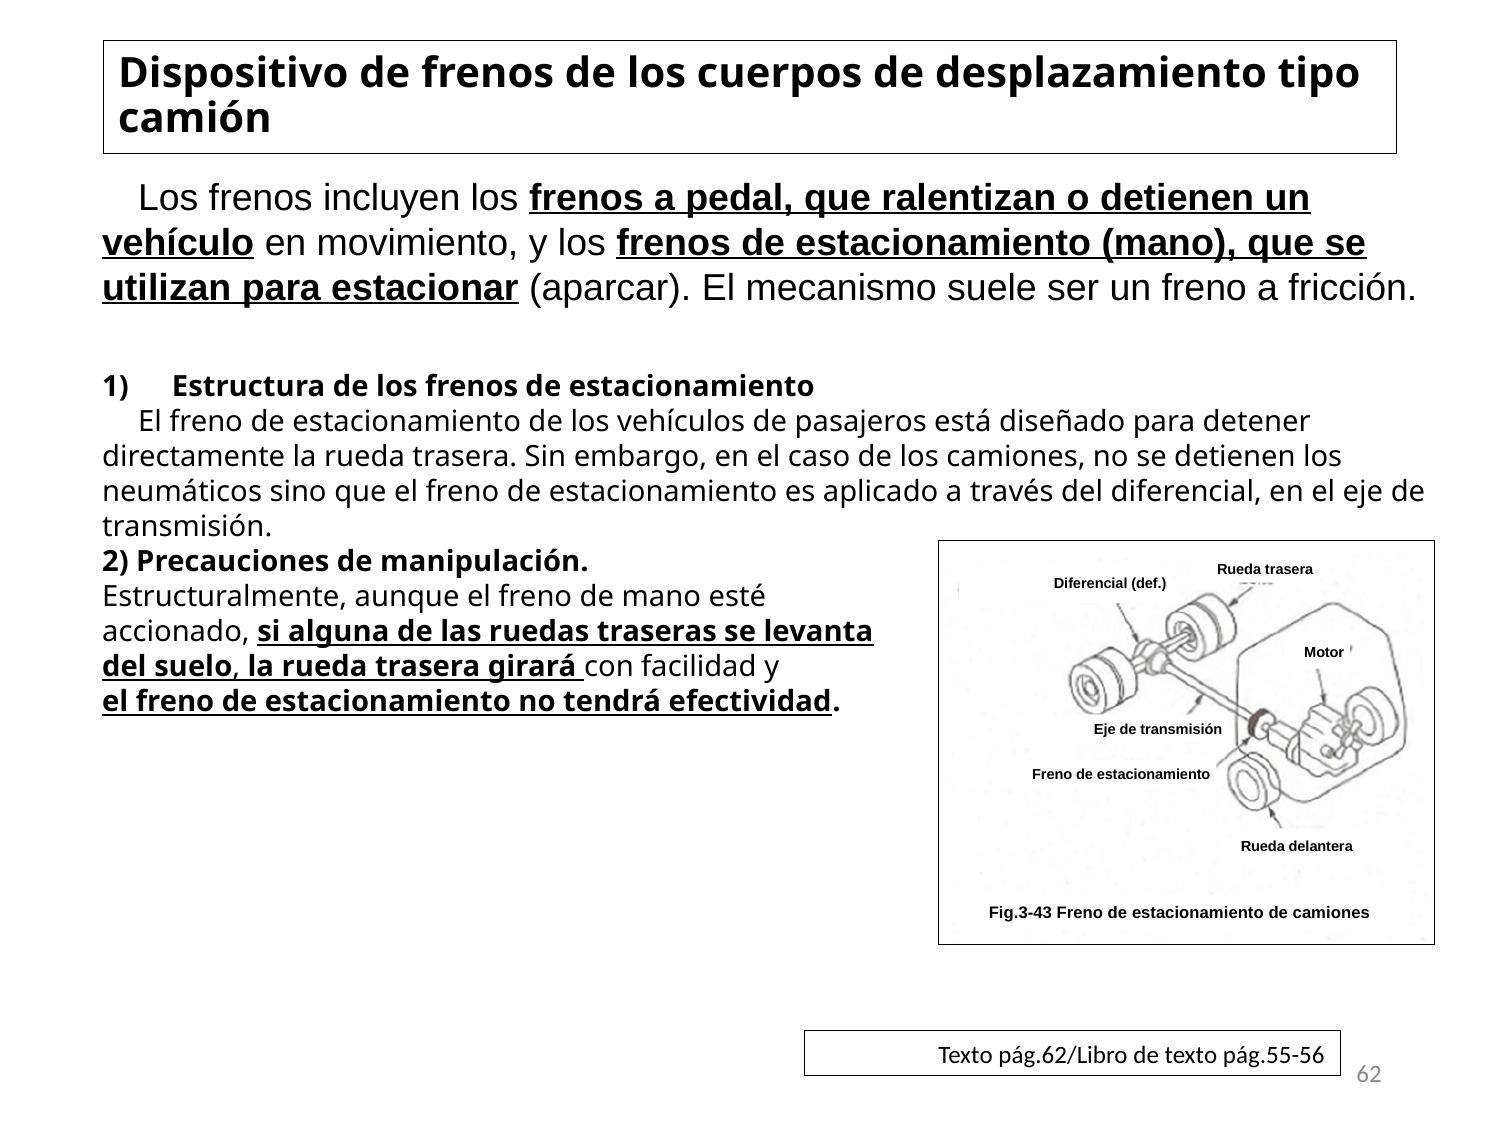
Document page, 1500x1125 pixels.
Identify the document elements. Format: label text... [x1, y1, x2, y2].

text_box Texto pág.62/Libro de texto pág.55-56 [804, 1030, 1341, 1076]
slide_number 62 [1059, 1042, 1397, 1103]
title Dispositivo de frenos de los cuerpos de desplazamiento tipo camión [103, 40, 1397, 154]
text_box Los frenos incluyen los frenos a pedal, que ralentizan o detienen un vehículo en movimiento, y los frenos de estacionamiento (mano), que se utilizan para estacionar (aparcar). El mecanismo suele ser un freno a fricción. 1) Estructura de los frenos de estacionamiento El freno de estacionamiento de los vehículos de pasajeros está diseñado para detener directamente la rueda trasera. Sin embargo, en el caso de los camiones, no se detienen los neumáticos sino que el freno de estacionamiento es aplicado a través del diferencial, en el eje de transmisión. 2) Precauciones de manipulación. Estructuralmente, aunque el freno de mano esté accionado, si alguna de las ruedas traseras se levanta del suelo, la rueda trasera girará con facilidad y el freno de estacionamiento no tendrá efectividad. [86, 165, 1454, 603]
picture [938, 540, 1435, 945]
